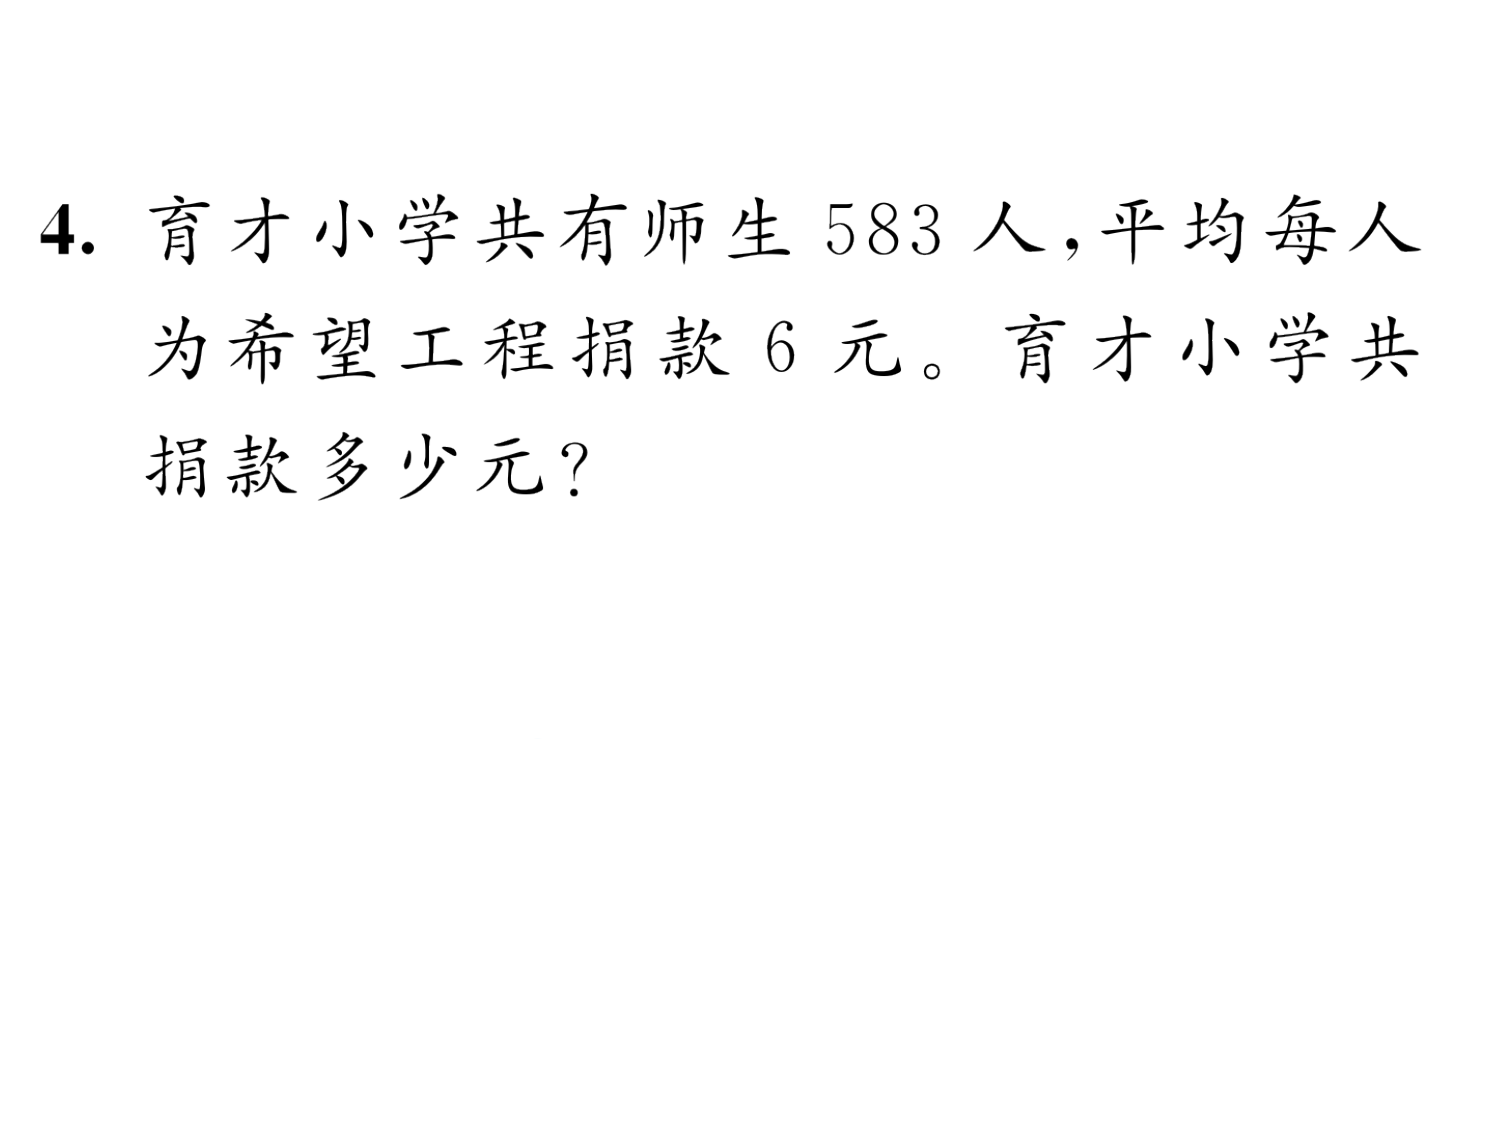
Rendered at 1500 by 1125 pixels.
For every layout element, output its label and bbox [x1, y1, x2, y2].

picture [35, 177, 1453, 781]
